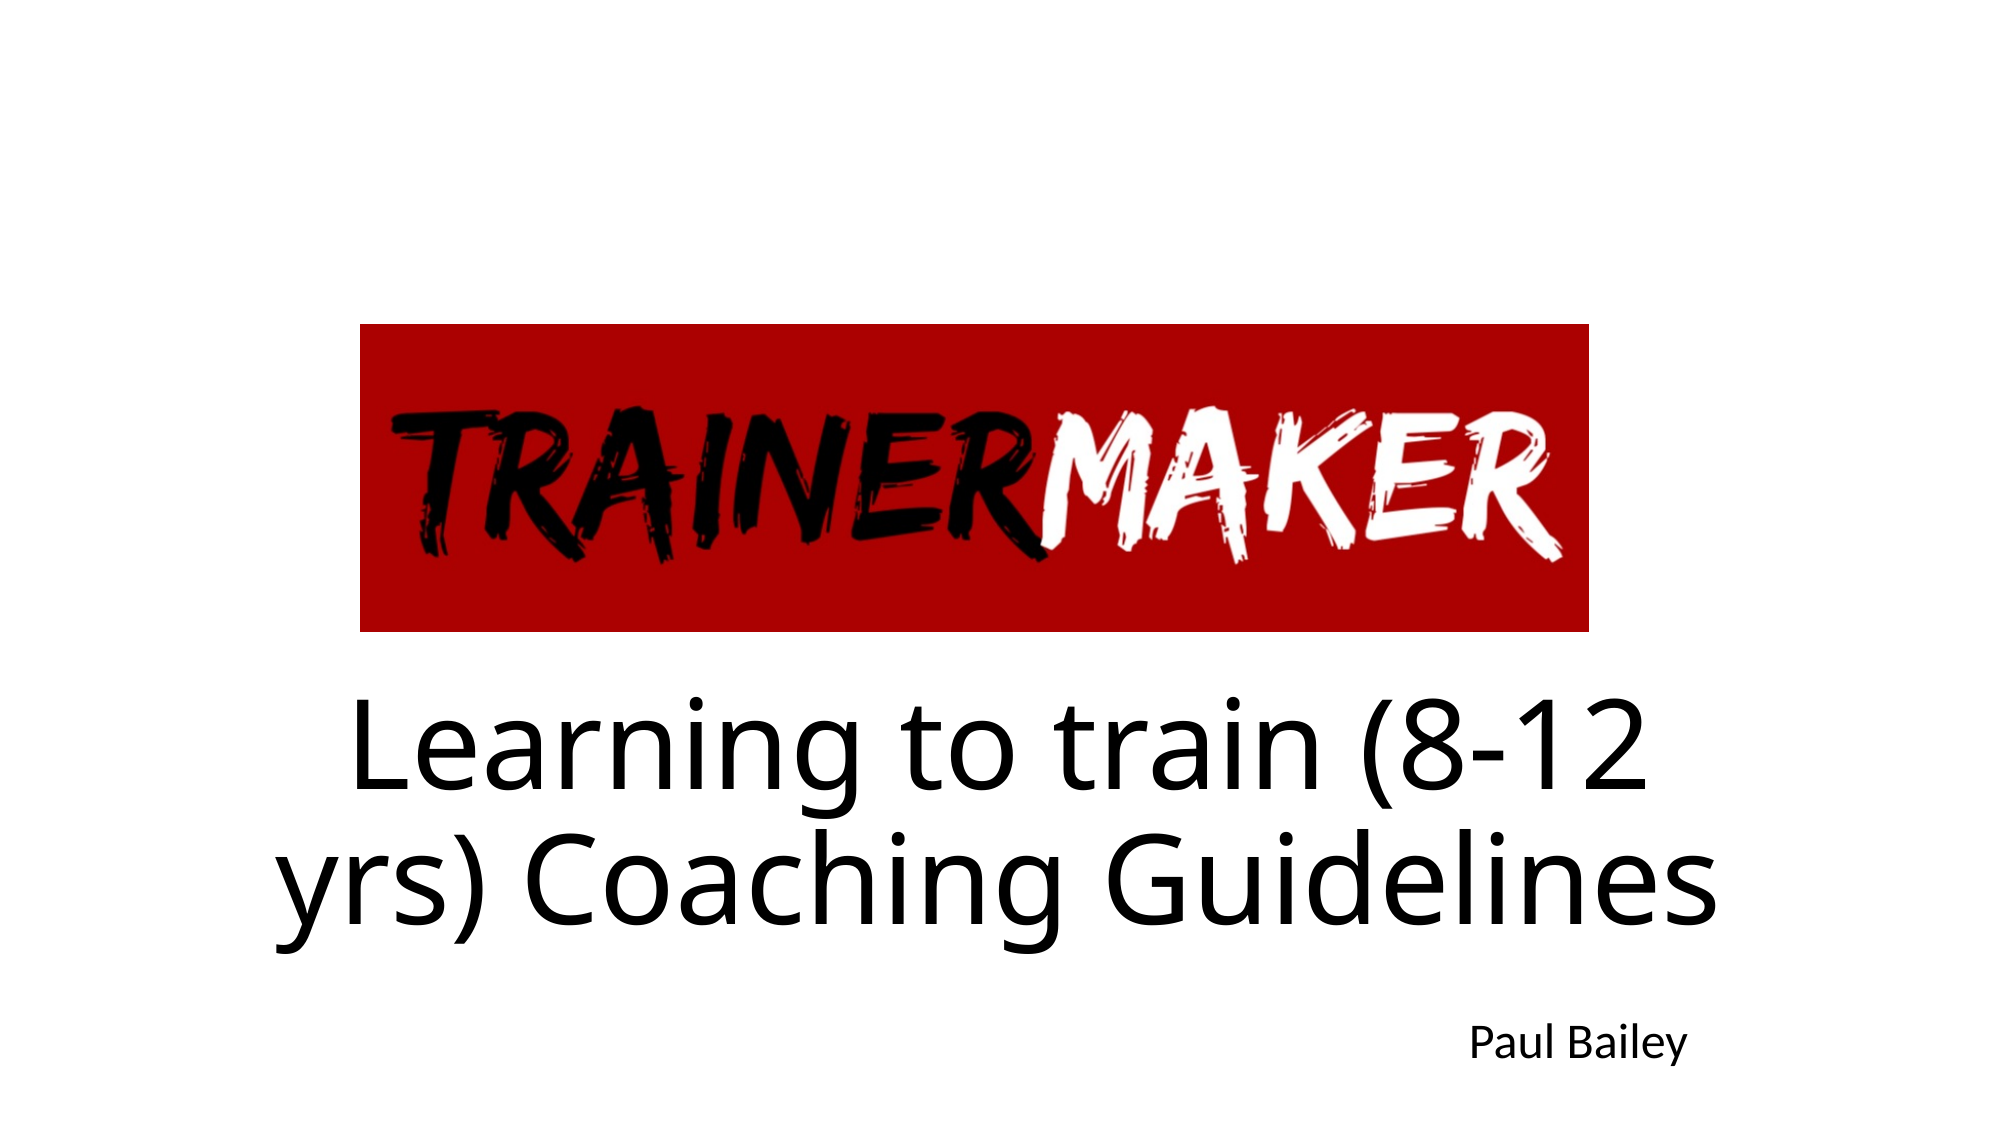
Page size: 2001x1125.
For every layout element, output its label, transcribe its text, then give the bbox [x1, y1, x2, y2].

subtitle Paul Bailey [1168, 1007, 2000, 1125]
title Learning to train (8-12 yrs) Coaching Guidelines [249, 567, 1749, 959]
picture [360, 324, 1589, 632]
